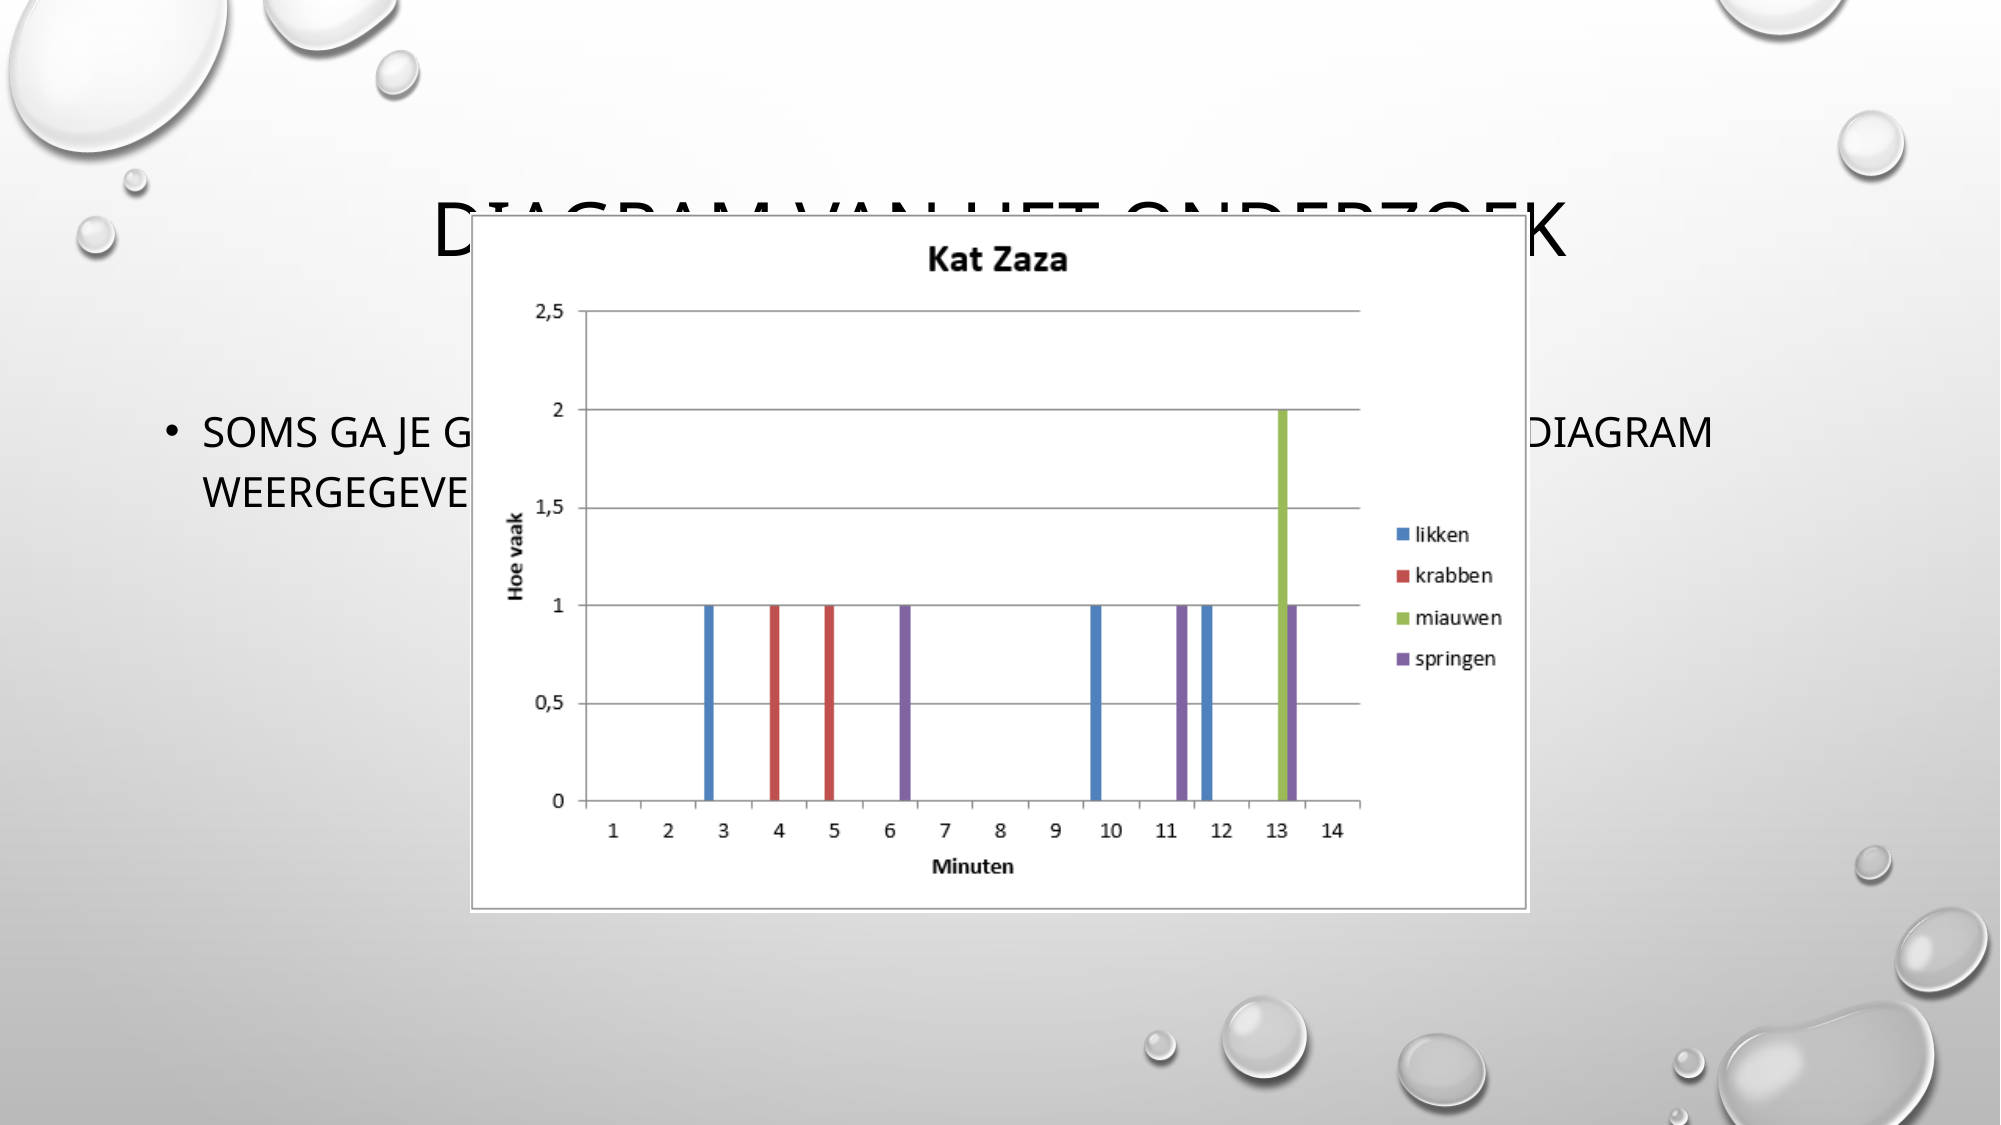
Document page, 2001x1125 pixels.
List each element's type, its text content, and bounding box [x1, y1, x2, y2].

picture [0, 0, 2000, 1125]
list Soms ga je gedrag vergelijken. De uitkomst kan dan in een diagram weergegeven worden. [149, 388, 1850, 950]
title Diagram van het onderzoek [149, 101, 1851, 364]
